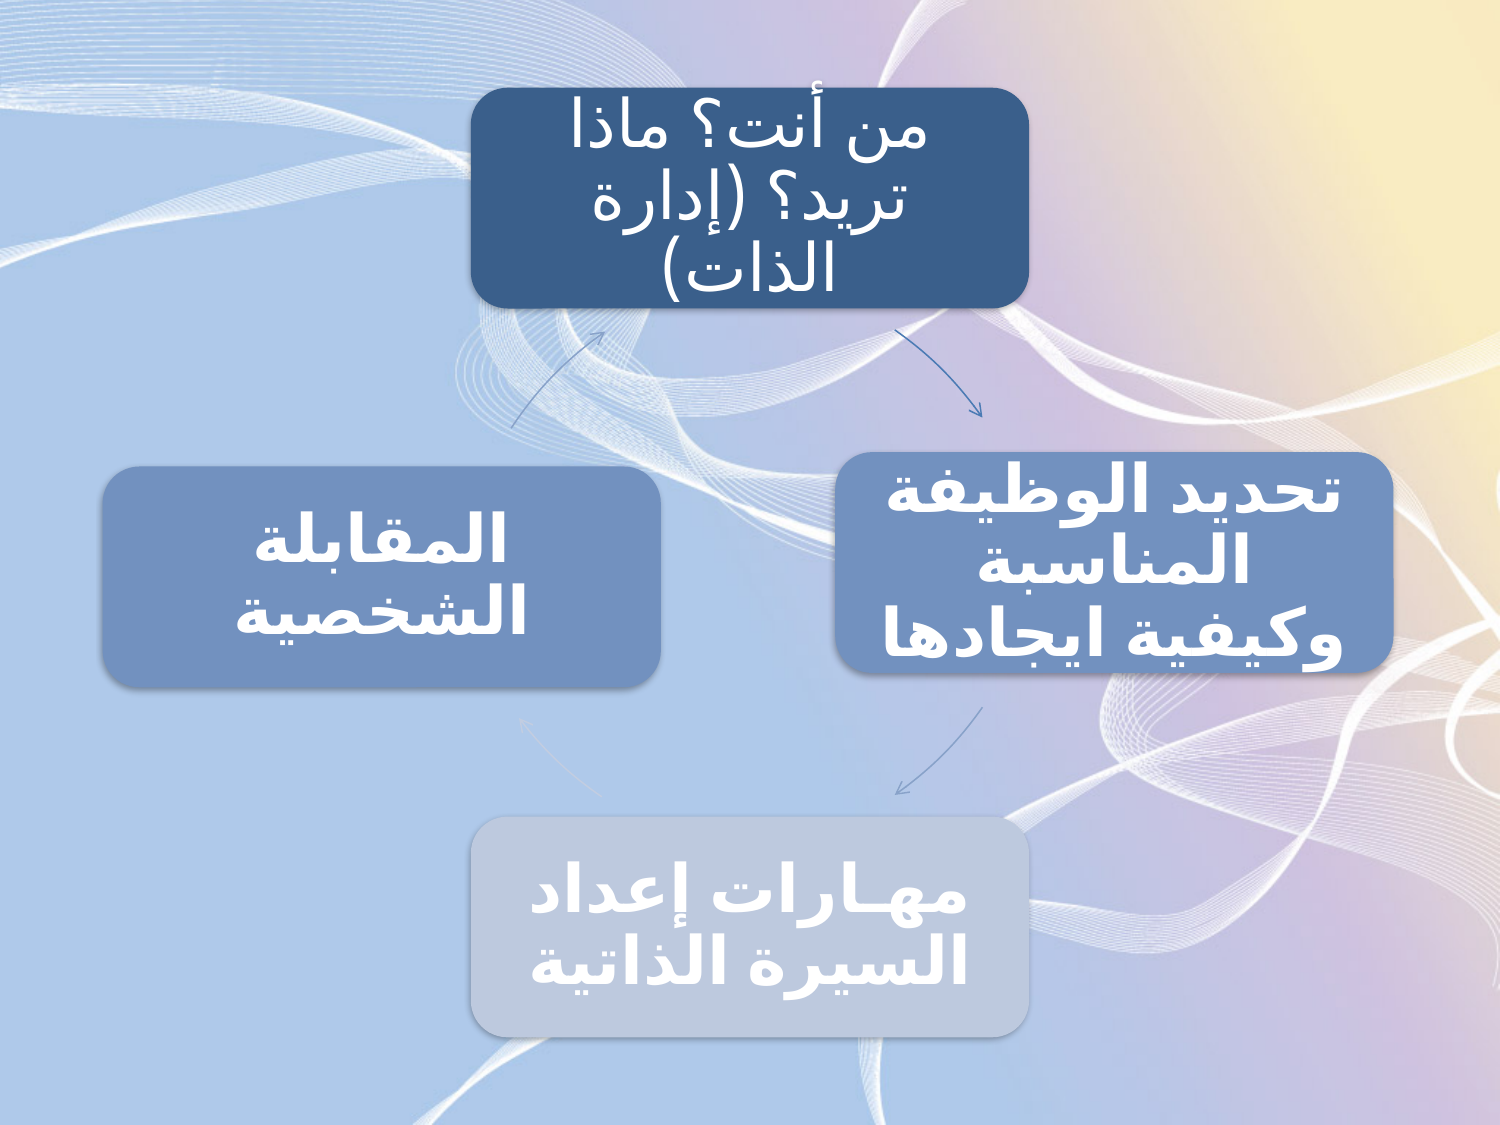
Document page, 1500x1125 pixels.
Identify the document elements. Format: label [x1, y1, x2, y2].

picture [0, 0, 1500, 1125]
text_box [87, 87, 1413, 1038]
